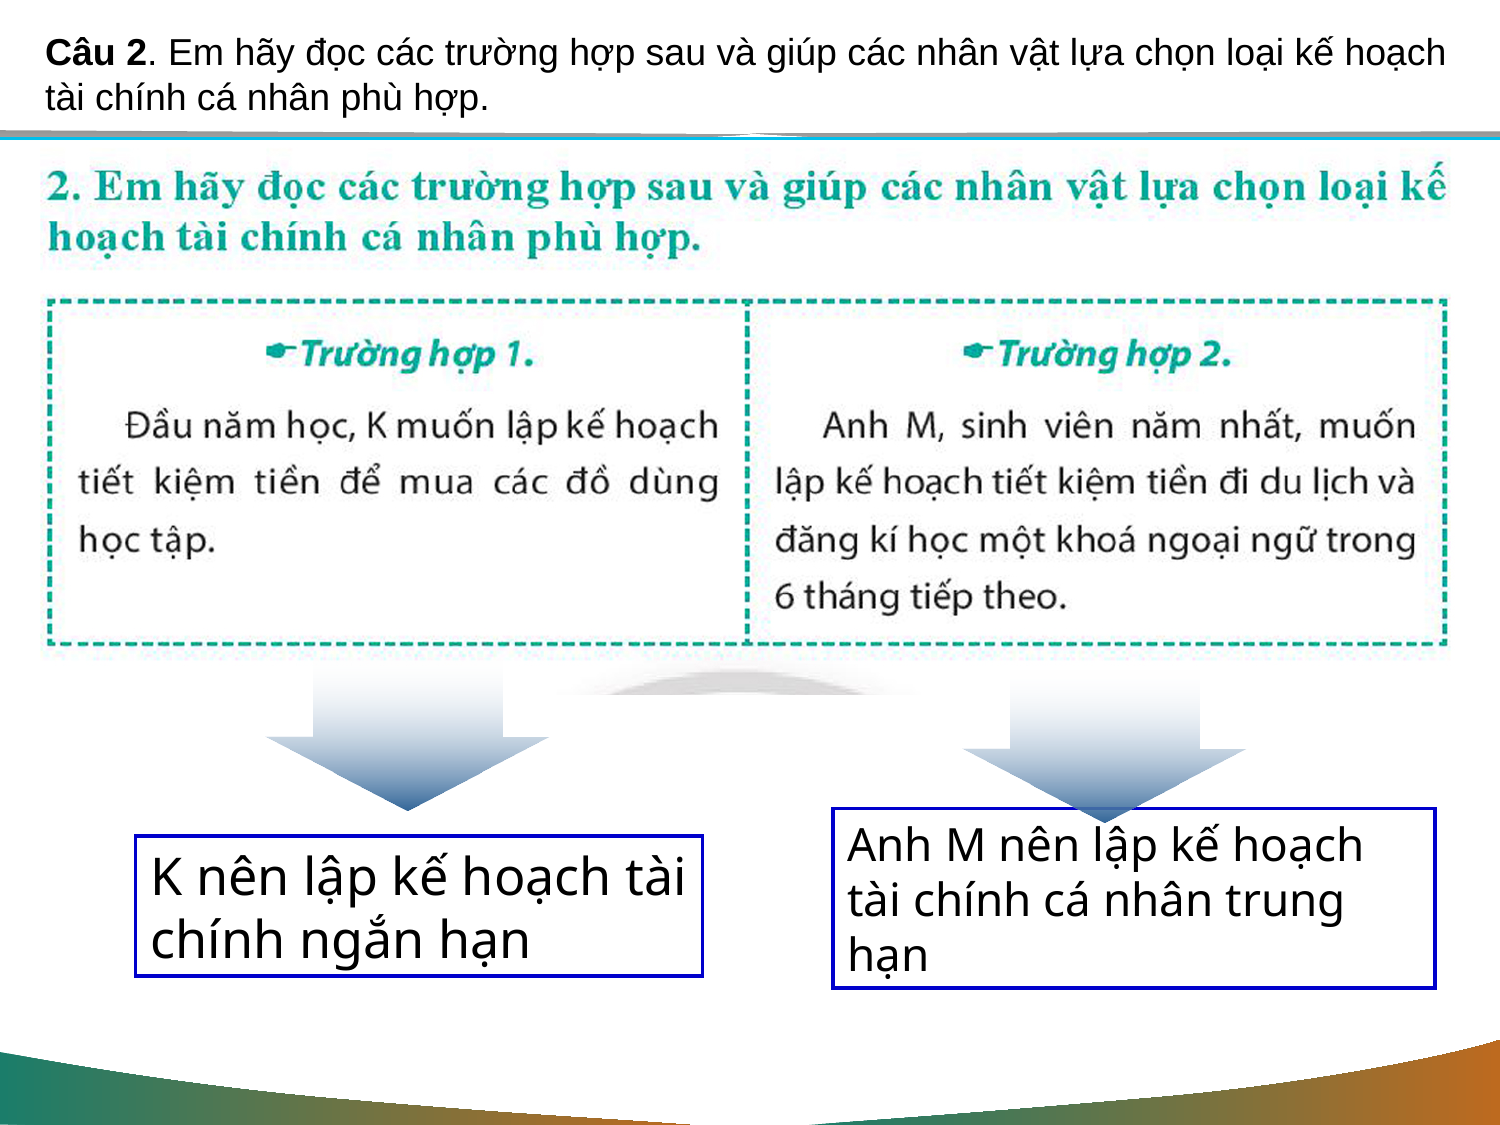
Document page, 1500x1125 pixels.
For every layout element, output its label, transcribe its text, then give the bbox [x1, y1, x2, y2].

text_box [962, 705, 1247, 823]
picture [0, 141, 1500, 695]
text_box K nên lập kế hoạch tài chính ngắn hạn [135, 836, 703, 976]
text_box Anh M nên lập kế hoạch tài chính cá nhân trung hạn [832, 808, 1436, 989]
text_box Câu 2. Em hãy đọc các trường hợp sau và giúp các nhân vật lựa chọn loại kế hoạch tài chính cá nhân phù hợp. [30, 20, 1500, 126]
text_box [265, 705, 550, 811]
